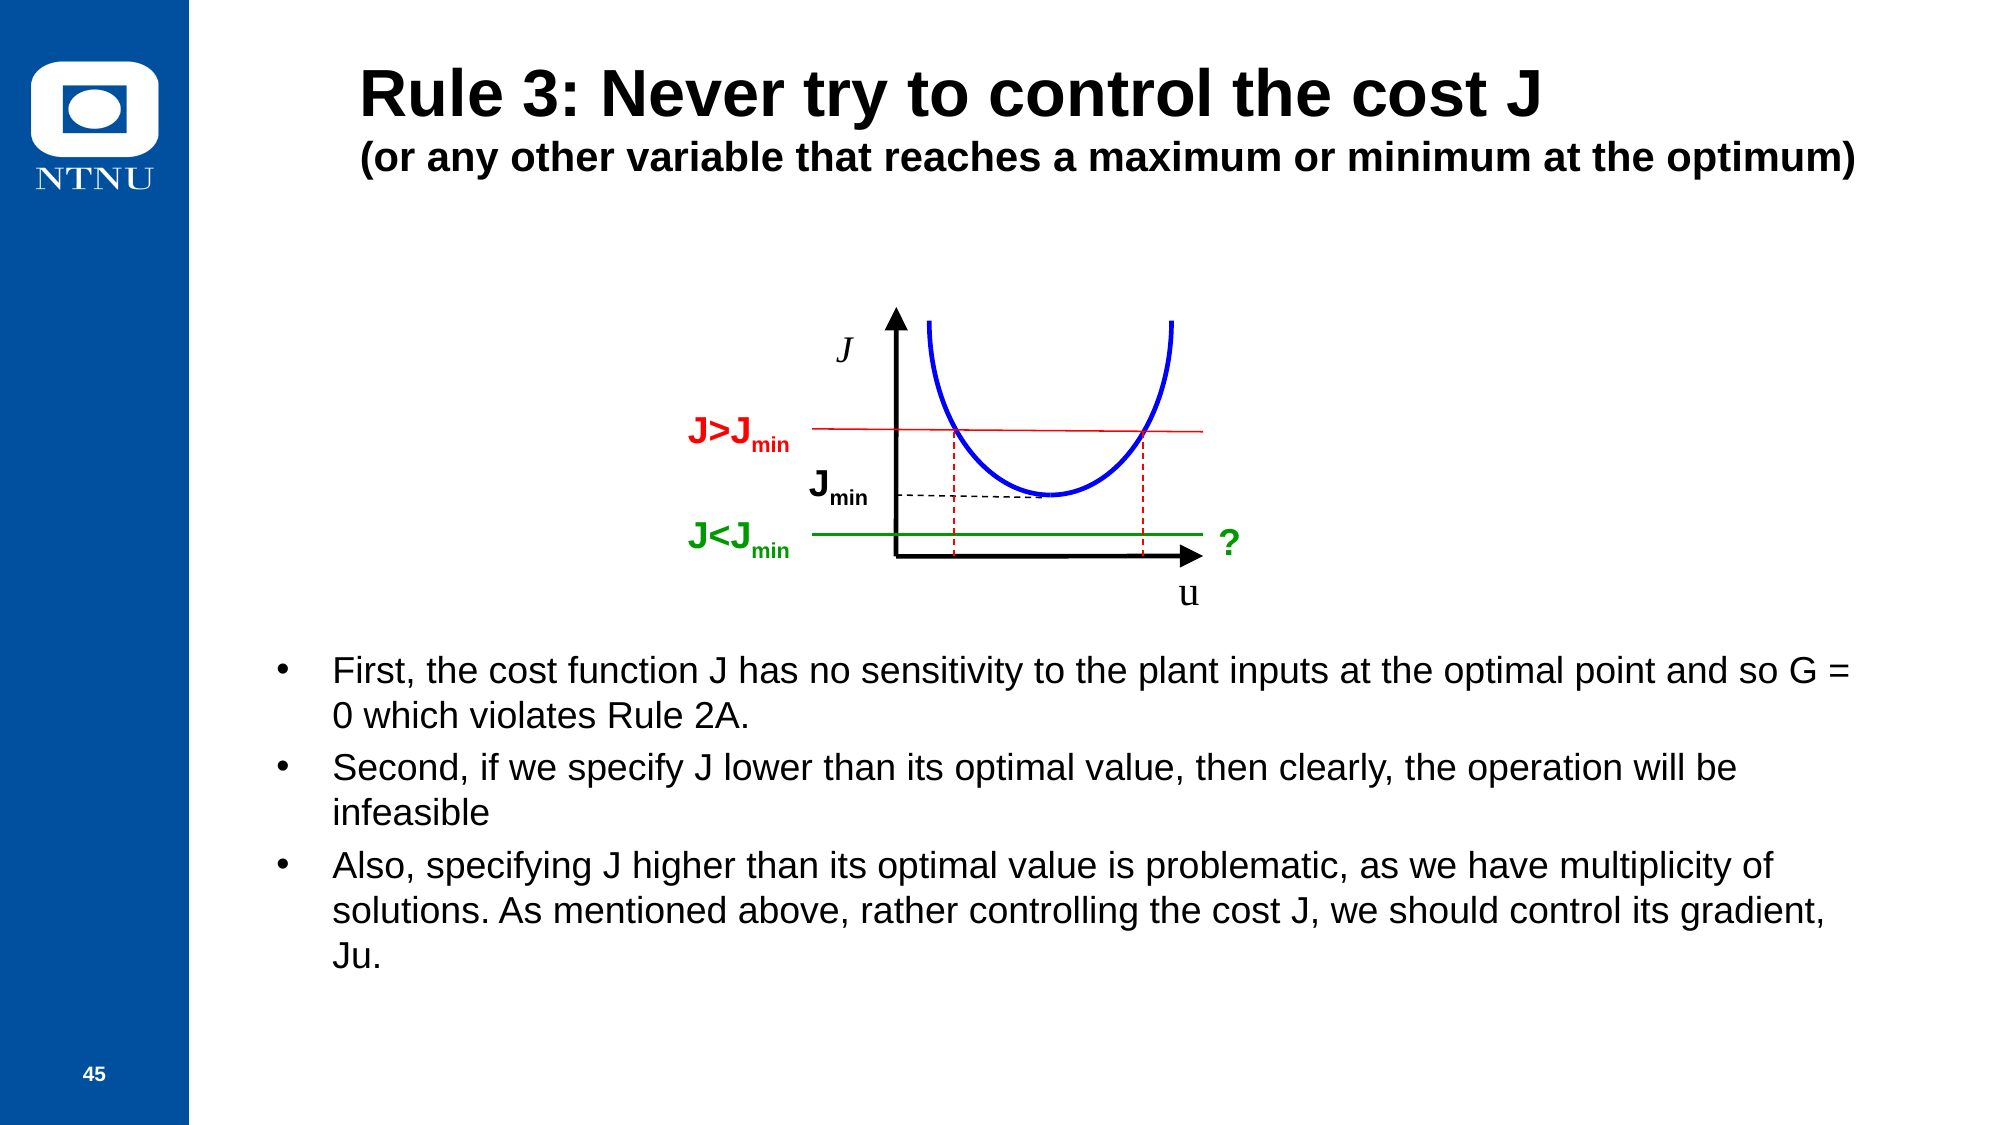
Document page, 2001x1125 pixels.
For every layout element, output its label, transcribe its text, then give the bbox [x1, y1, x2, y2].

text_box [764, 306, 1293, 622]
list First, the cost function J has no sensitivity to the plant inputs at the optimal point and so G = 0 which violates Rule 2A. Second, if we specify J lower than its optimal value, then clearly, the operation will be infeasible Also, specifying J higher than its optimal value is problematic, as we have multiplicity of solutions. As mentioned above, rather controlling the cost J, we should control its gradient, Ju. [261, 174, 1882, 1054]
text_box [959, 494, 1045, 498]
text_box J<Jmin [673, 503, 759, 570]
title Rule 3: Never try to control the cost J (or any other variable that reaches a maximum or minimum at the optimum) [344, 42, 1966, 189]
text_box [895, 494, 949, 498]
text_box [811, 428, 1204, 433]
picture [0, 0, 189, 1125]
text_box J>Jmin [673, 398, 759, 465]
